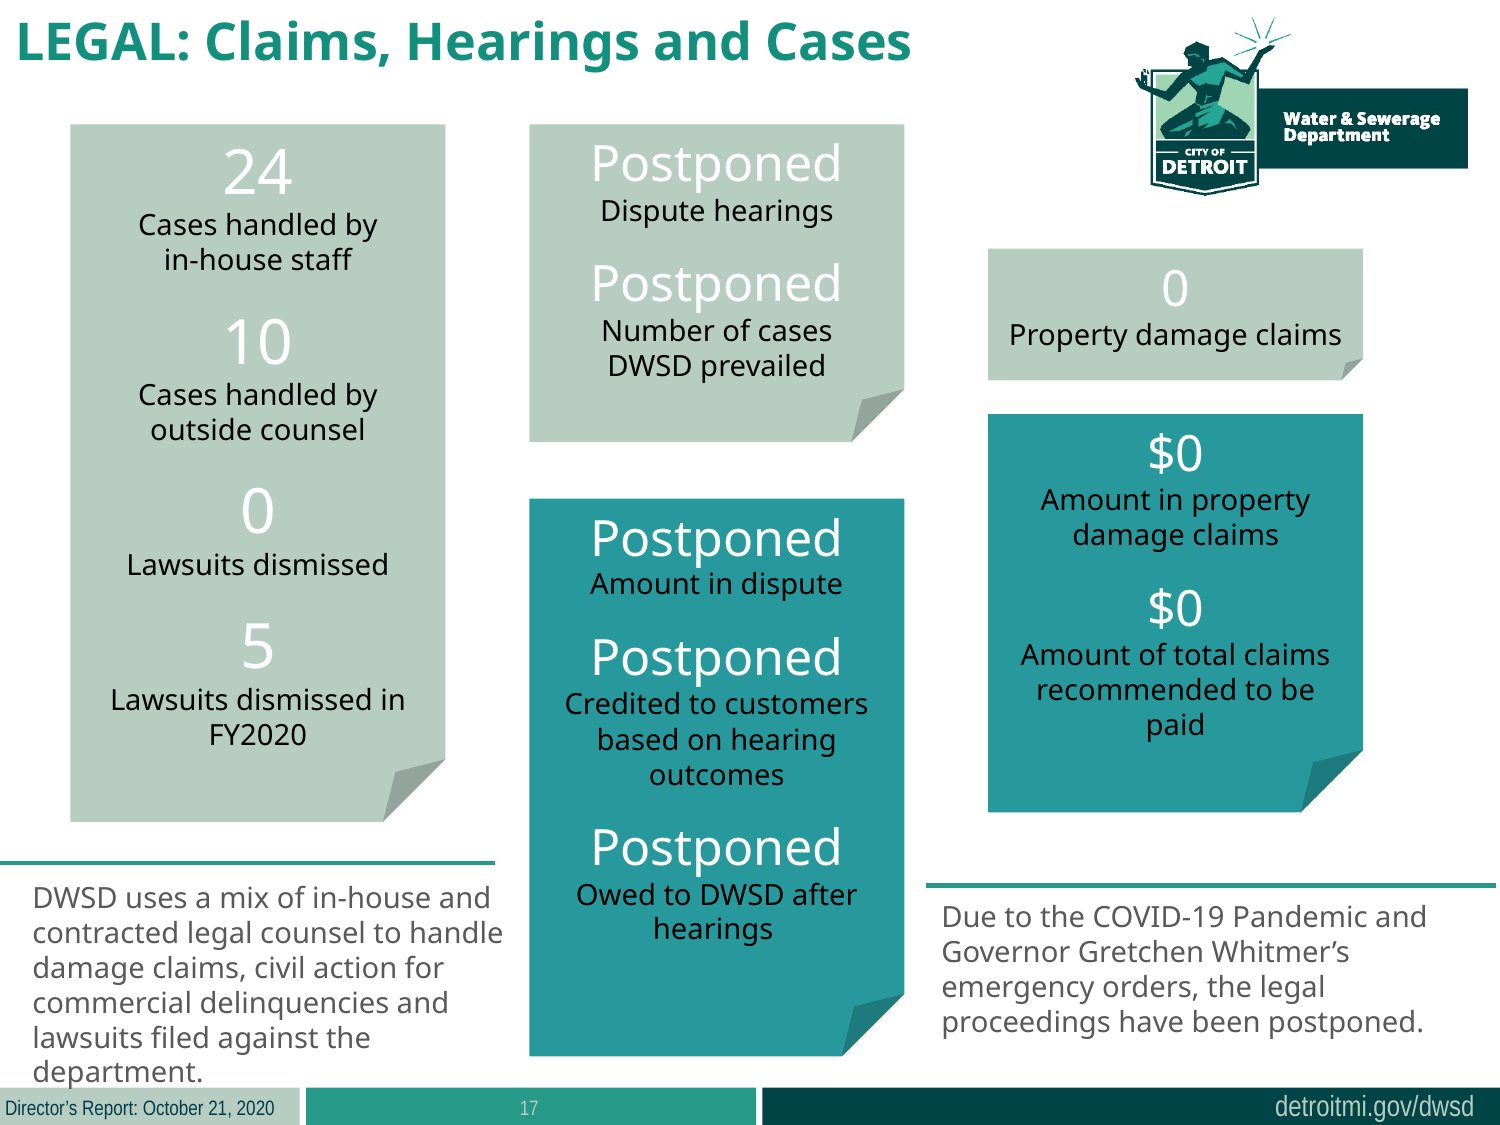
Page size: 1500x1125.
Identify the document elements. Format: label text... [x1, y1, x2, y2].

text_box 24 Cases handled by in-house staff 10 Cases handled by outside counsel 0 Lawsuits dismissed 5 Lawsuits dismissed in FY2020 [70, 124, 446, 822]
picture [1134, 14, 1473, 197]
text_box Postponed Dispute hearings Postponed Number of cases DWSD prevailed [529, 124, 905, 443]
text_box DWSD uses a mix of in-house and contracted legal counsel to handle damage claims, civil action for commercial delinquencies and lawsuits filed against the department. [17, 871, 530, 1097]
text_box Postponed Amount in dispute Postponed Credited to customers based on hearing outcomes Postponed Owed to DWSD after hearings [529, 498, 905, 1057]
text_box LEGAL: Claims, Hearings and Cases [0, 0, 1139, 116]
slide_number 17 [304, 1086, 755, 1125]
text_box $0 Amount in property damage claims $0 Amount of total claims recommended to be paid [988, 414, 1364, 813]
text_box 0 Property damage claims [988, 248, 1364, 381]
text_box Due to the COVID-19 Pandemic and Governor Gretchen Whitmer’s emergency orders, the legal proceedings have been postponed. [926, 891, 1500, 1046]
